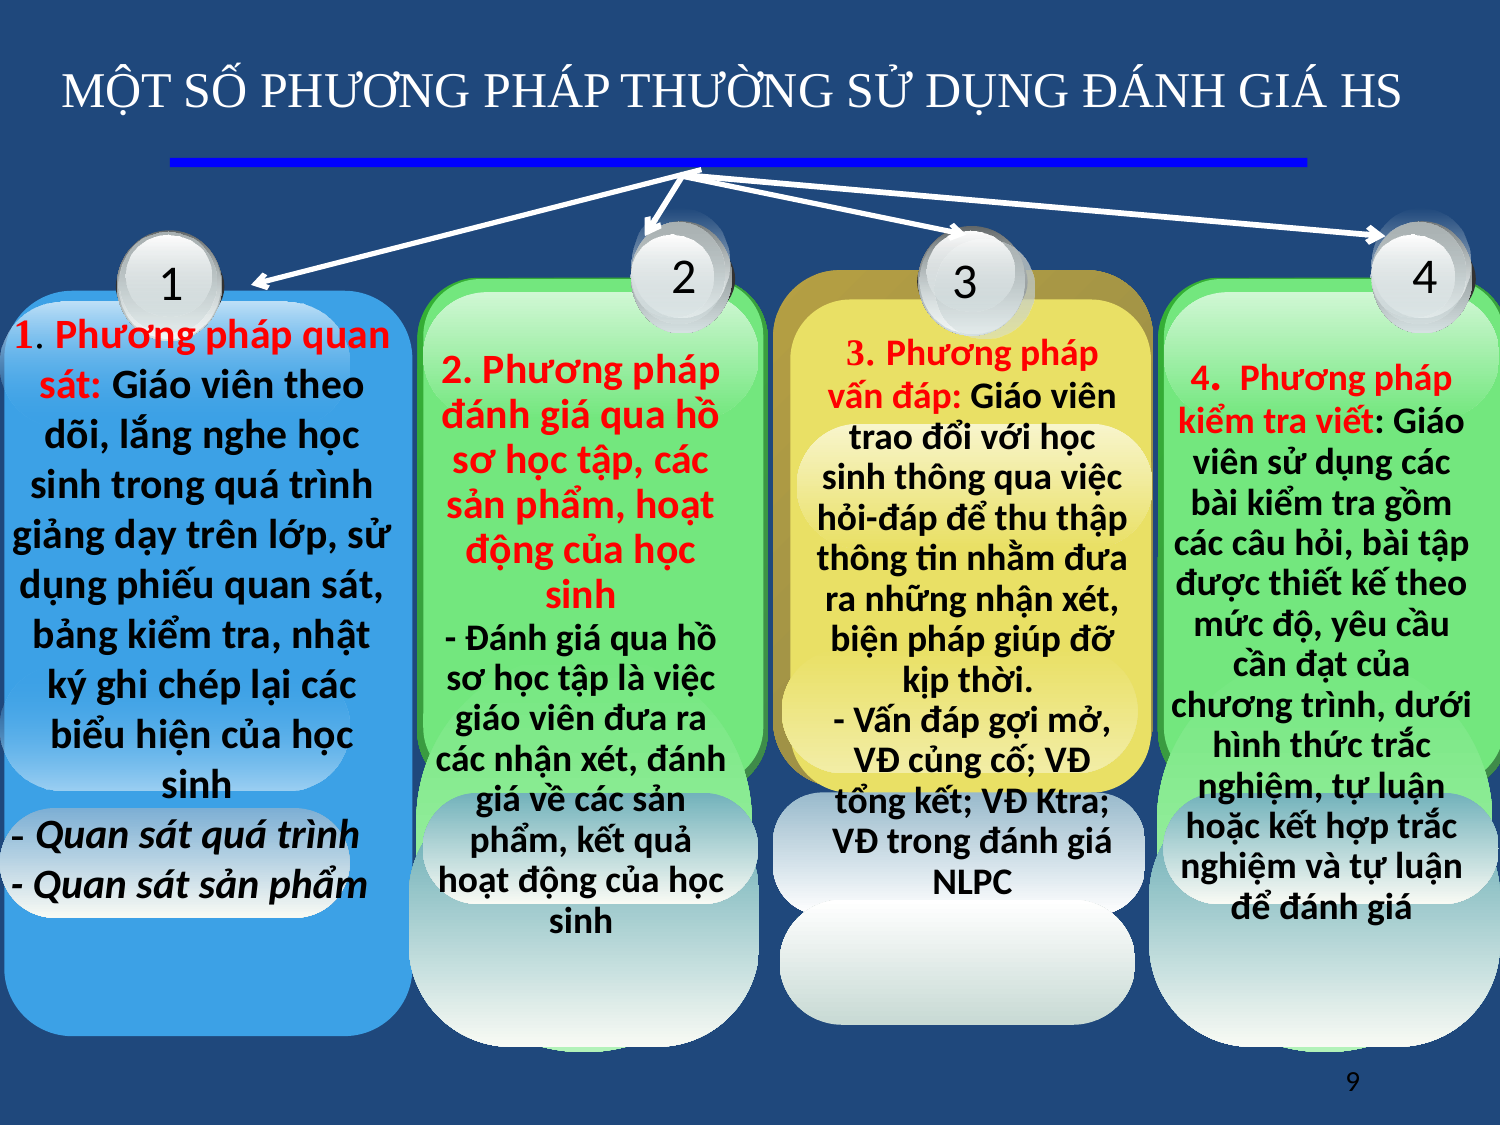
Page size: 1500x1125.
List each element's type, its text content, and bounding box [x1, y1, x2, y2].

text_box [408, 174, 678, 1053]
text_box MỘT SỐ PHƯƠNG PHÁP THƯỜNG SỬ DỤNG ĐÁNH GIÁ HS [46, 49, 1431, 125]
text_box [679, 174, 1500, 1053]
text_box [0, 169, 702, 1125]
text_box 9 [1025, 1061, 1375, 1108]
